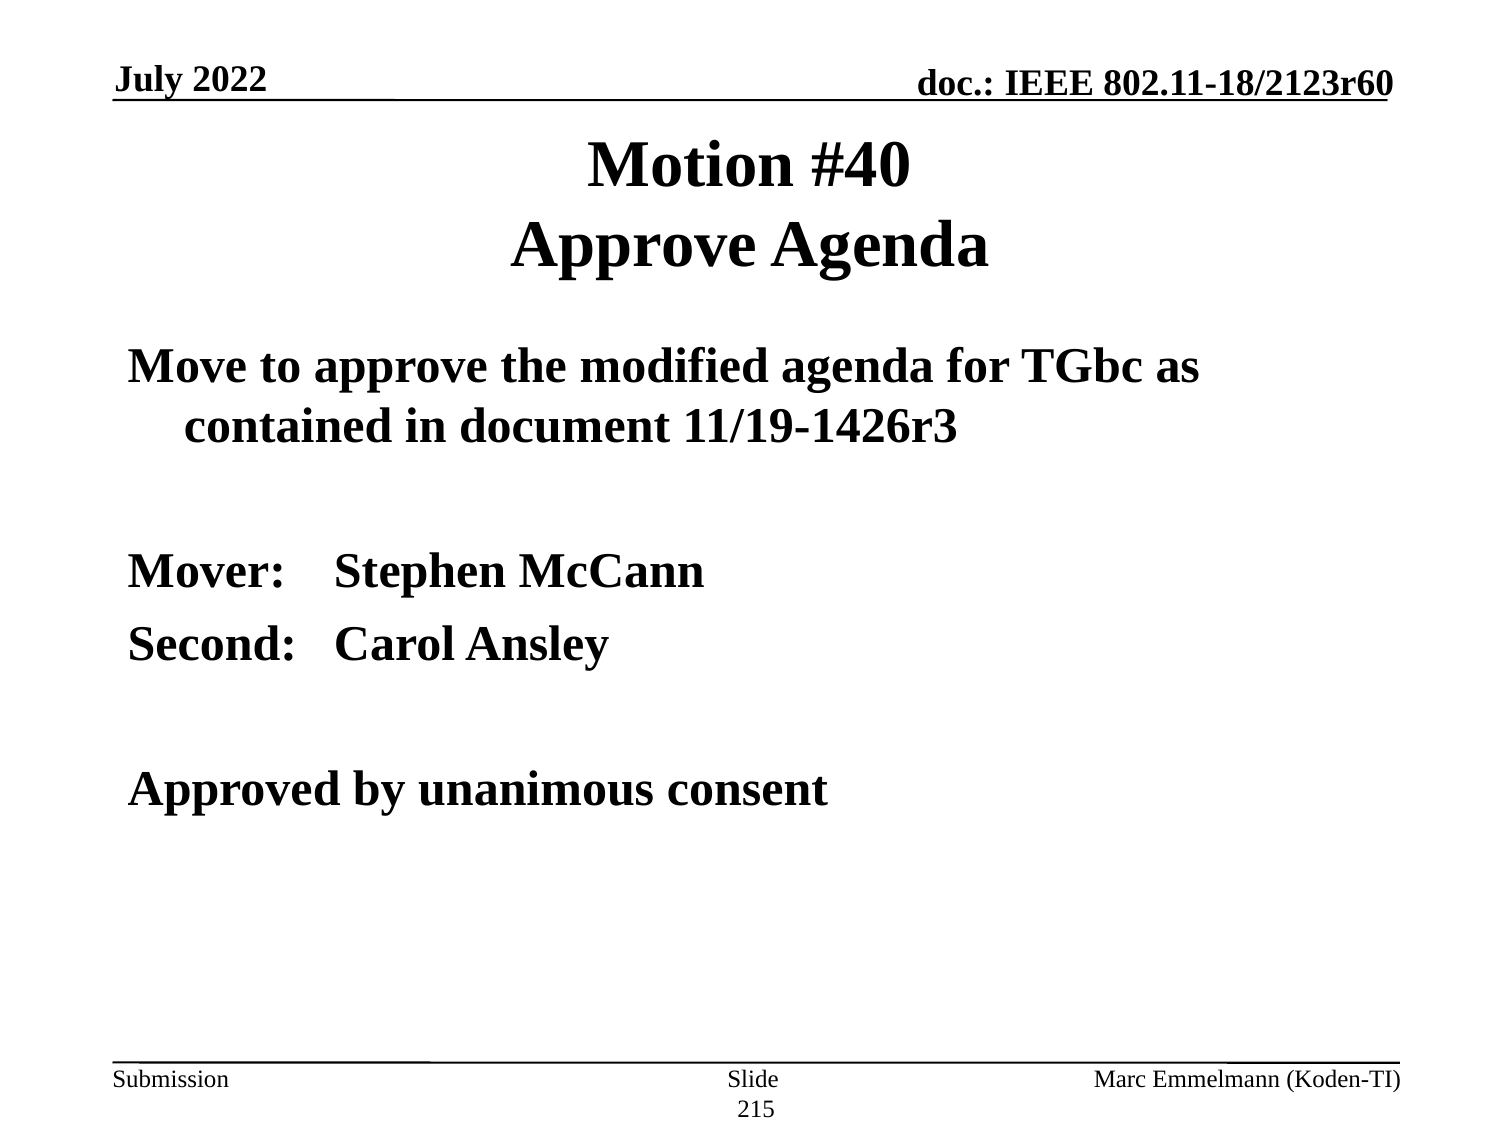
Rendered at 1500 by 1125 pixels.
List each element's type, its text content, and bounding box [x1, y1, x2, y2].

title Motion #40 Approve Agenda [112, 112, 1388, 288]
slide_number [114, 54, 423, 100]
list Move to approve the modified agenda for TGbc as contained in document 11/19-1426r3 Mover: Stephen McCann Second: Carol Ansley Approved by unanimous consent [112, 324, 1388, 1000]
footer Marc Emmelmann (Koden-TI) [878, 1061, 1402, 1093]
slide_number Slide 215 [712, 1061, 800, 1123]
